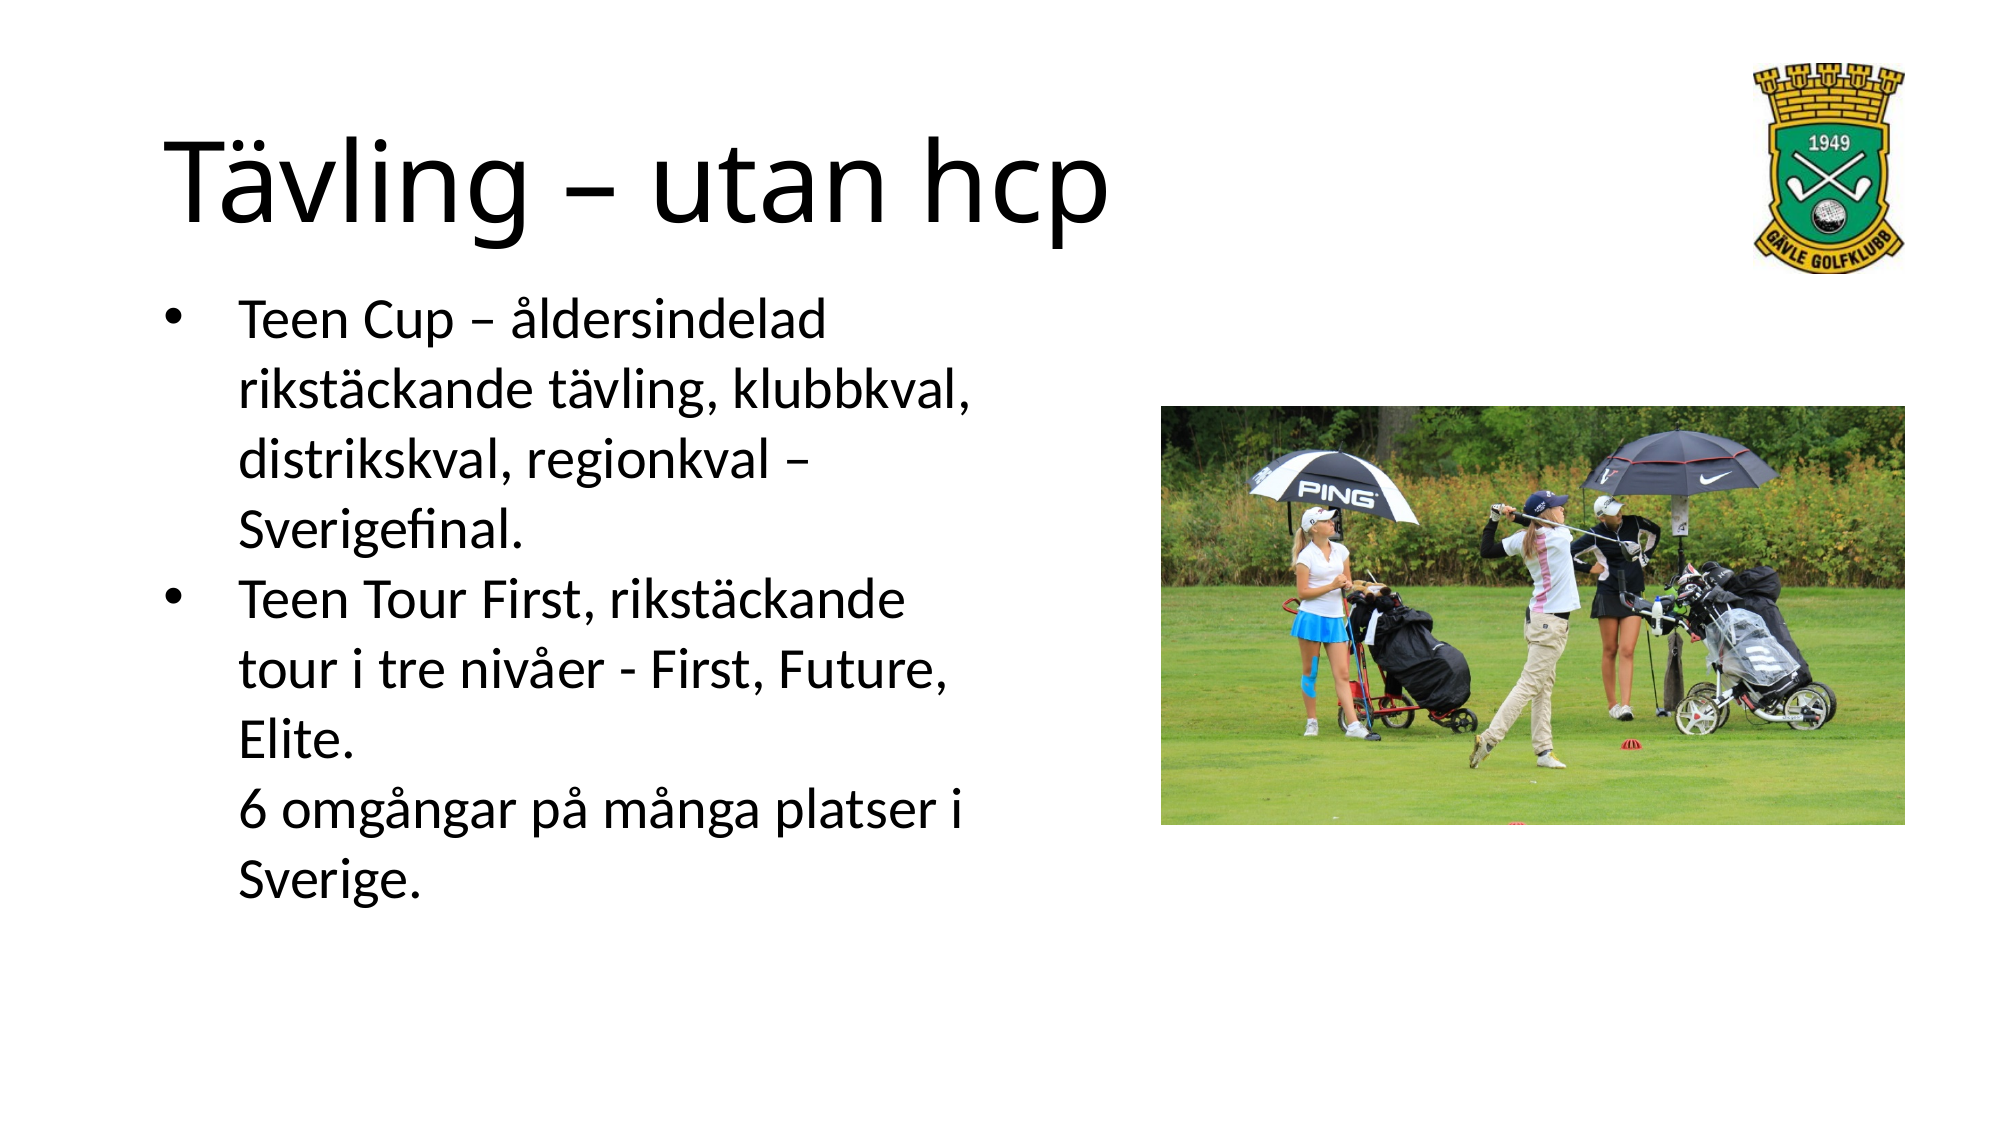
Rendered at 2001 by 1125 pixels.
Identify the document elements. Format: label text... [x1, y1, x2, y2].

picture [1160, 406, 1905, 825]
text_box Teen Cup – åldersindelad rikstäckande tävling, klubbkval, distrikskval, regionkval – Sverigefinal. Teen Tour First, rikstäckande tour i tre nivåer - First, Future, Elite. 6 omgångar på många platser i Sverige. [148, 273, 1000, 1033]
picture [1753, 63, 1905, 274]
text_box Tävling – utan hcp [148, 79, 1753, 258]
